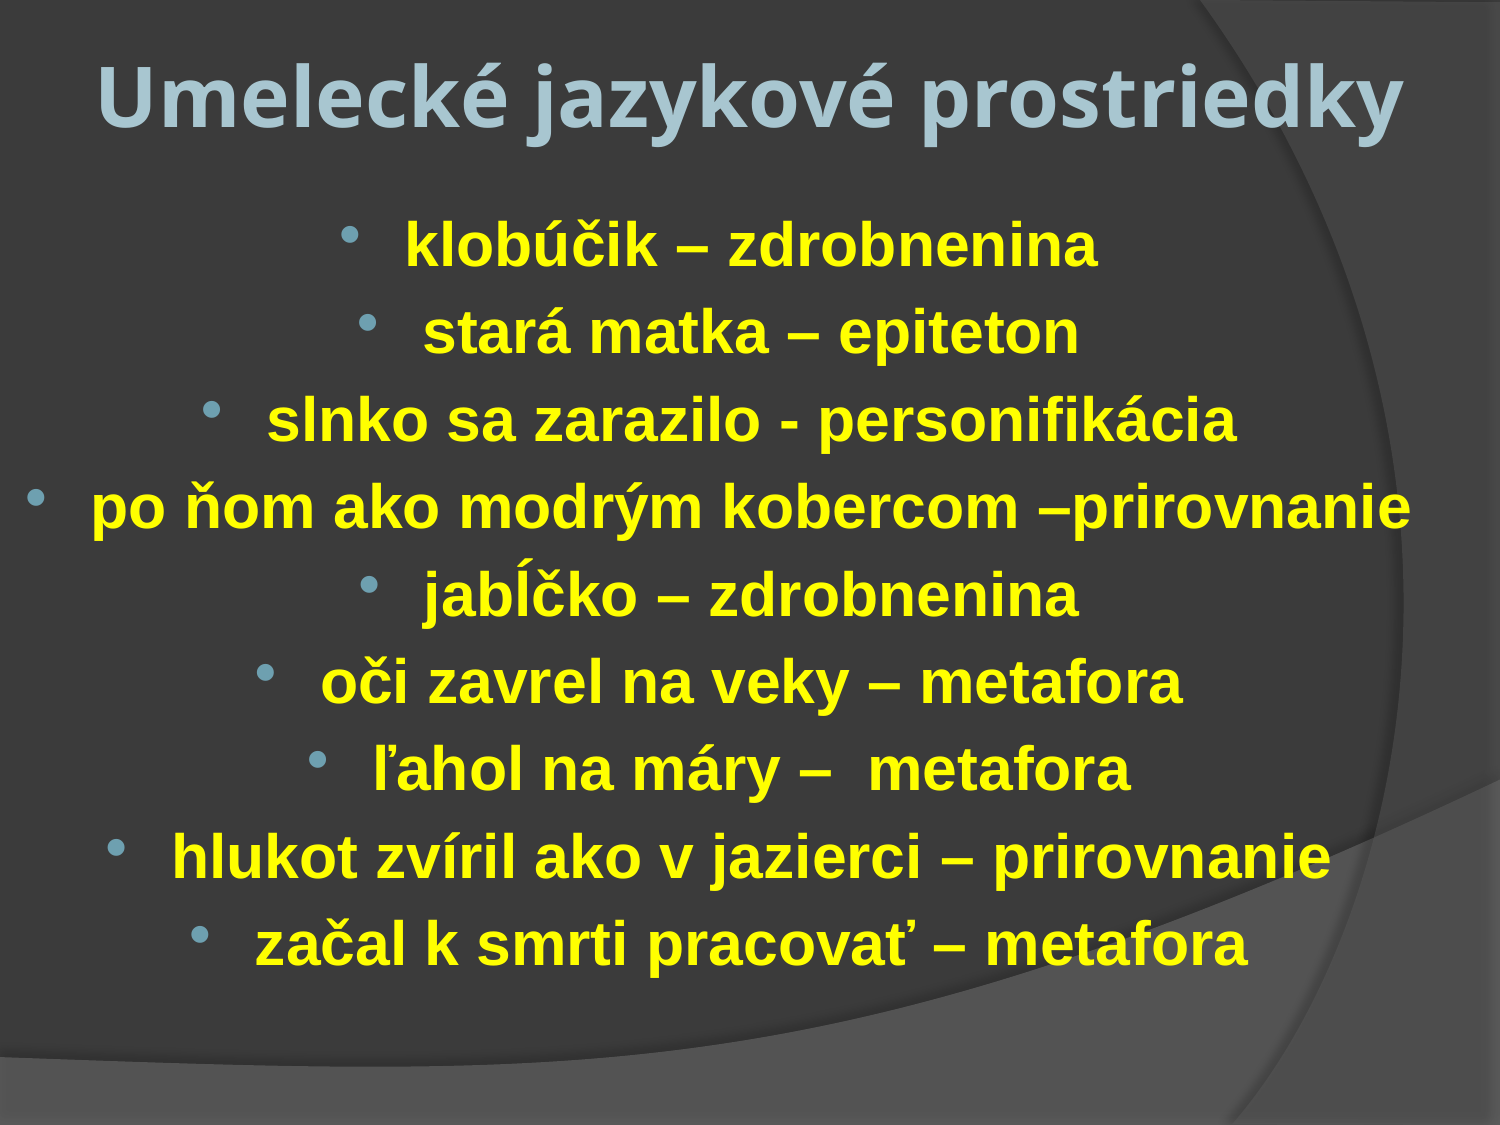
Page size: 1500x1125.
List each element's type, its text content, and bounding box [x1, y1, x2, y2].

list klobúčik – zdrobnenina stará matka – epiteton slnko sa zarazilo - personifikácia po ňom ako modrým kobercom –prirovnanie jabĺčko – zdrobnenina oči zavrel na veky – metafora ľahol na máry – metafora hlukot zvíril ako v jazierci – prirovnanie začal k smrti pracovať – metafora [0, 196, 1436, 1071]
title Umelecké jazykové prostriedky [0, 0, 1500, 188]
